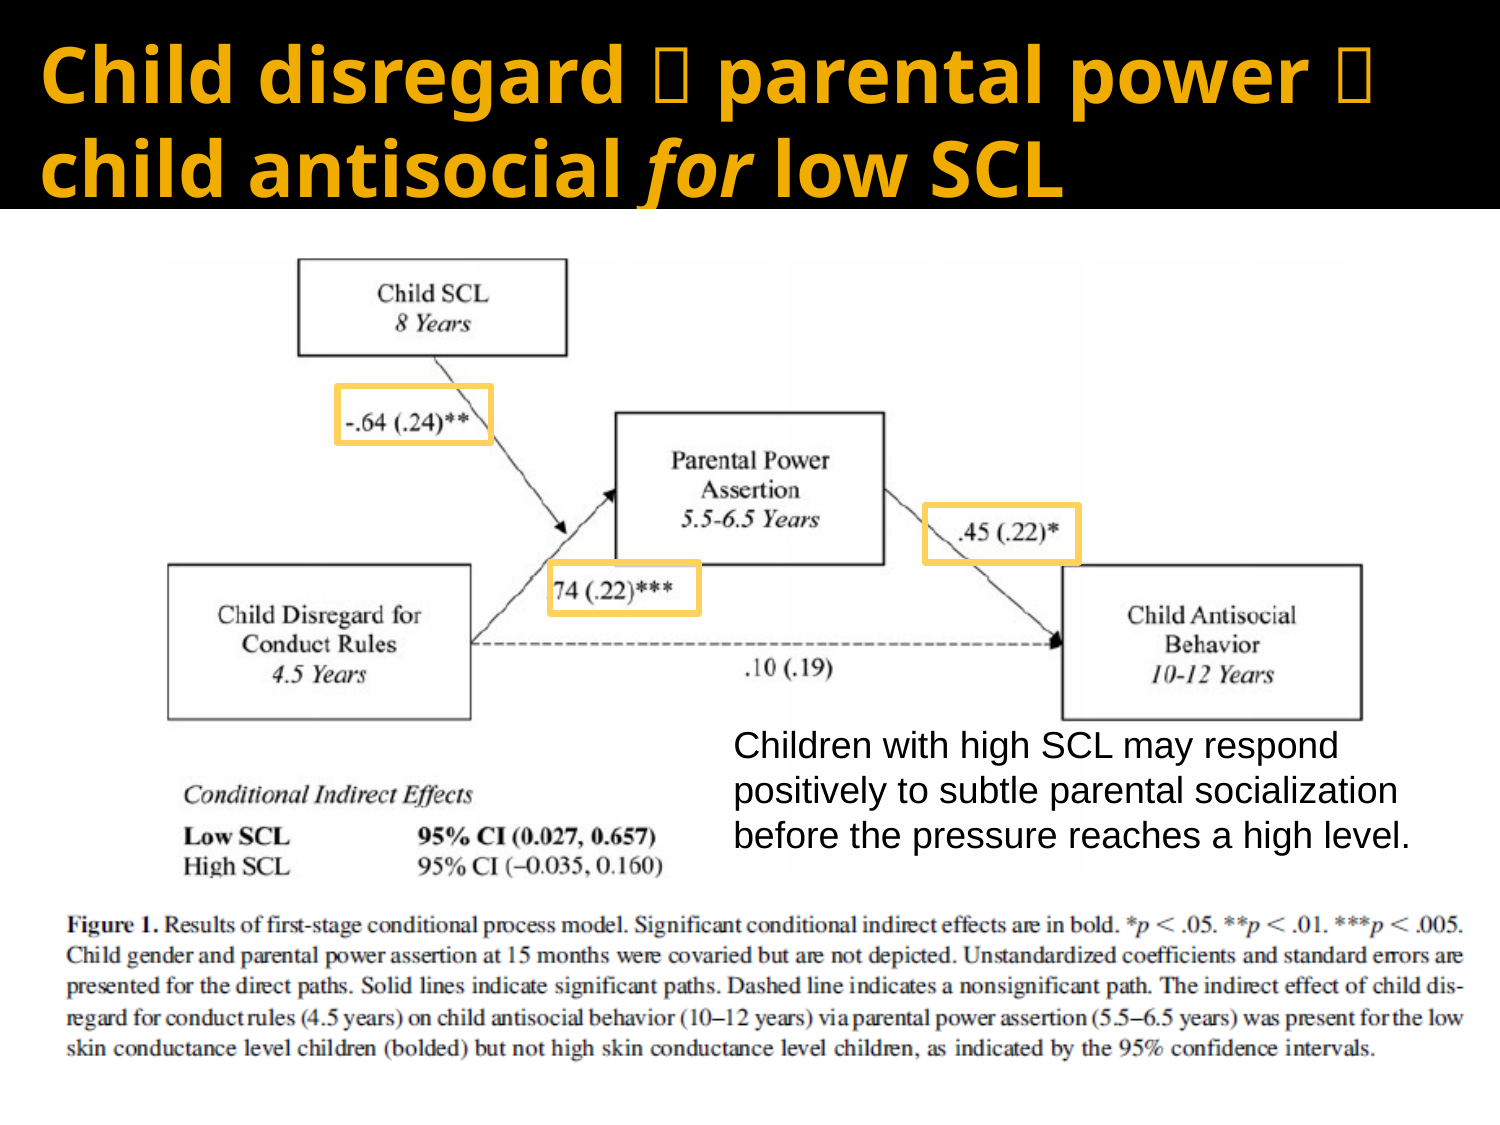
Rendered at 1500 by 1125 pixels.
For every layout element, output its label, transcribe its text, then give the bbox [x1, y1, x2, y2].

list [0, 209, 1500, 1096]
title Child disregard  parental power  child antisocial for low SCL [24, 16, 1500, 209]
